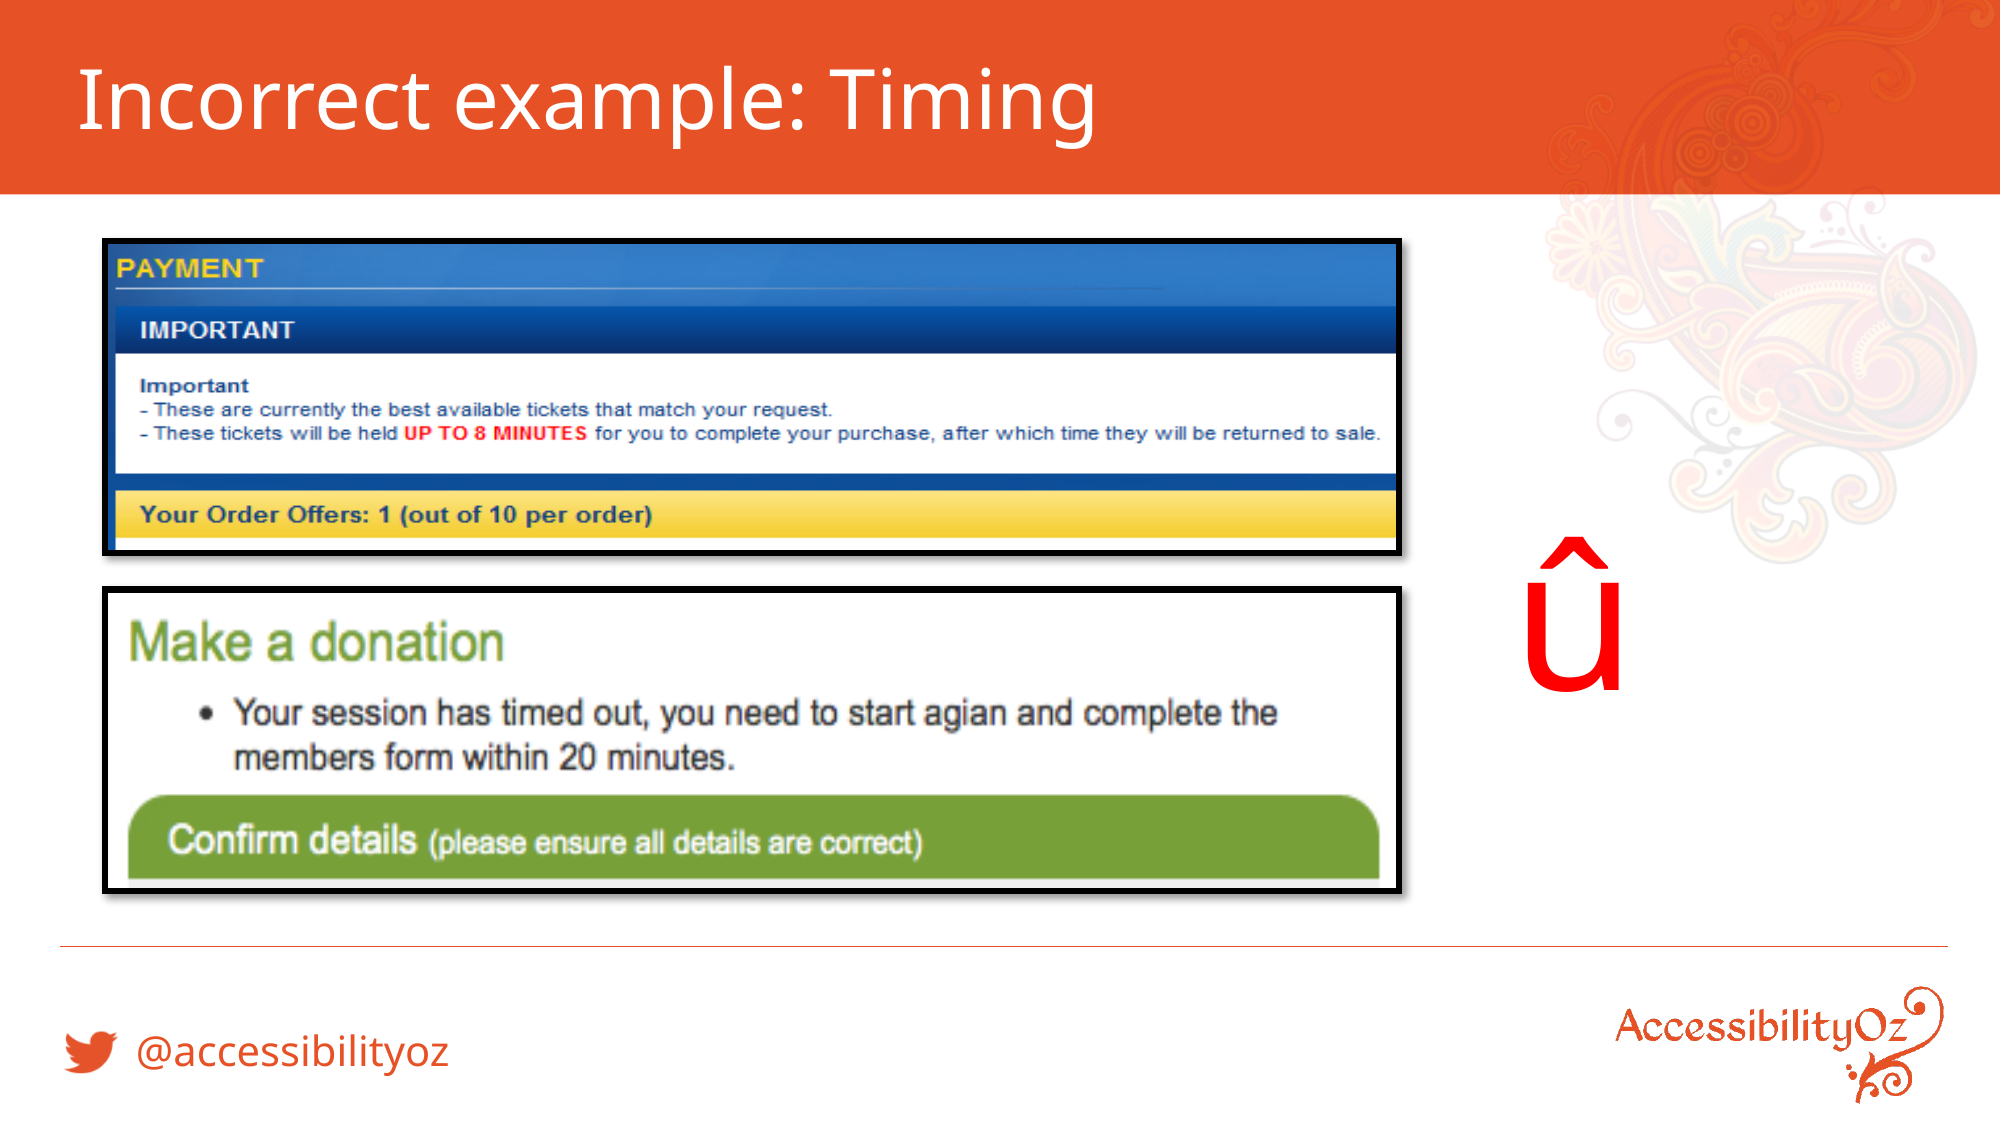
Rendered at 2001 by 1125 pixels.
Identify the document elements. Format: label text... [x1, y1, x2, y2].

picture [107, 592, 1396, 888]
picture [60, 1019, 122, 1081]
picture [1582, 946, 1976, 1125]
text_box û [1497, 482, 1651, 738]
picture [107, 244, 1396, 551]
title Incorrect example: Timing [62, 35, 1944, 155]
